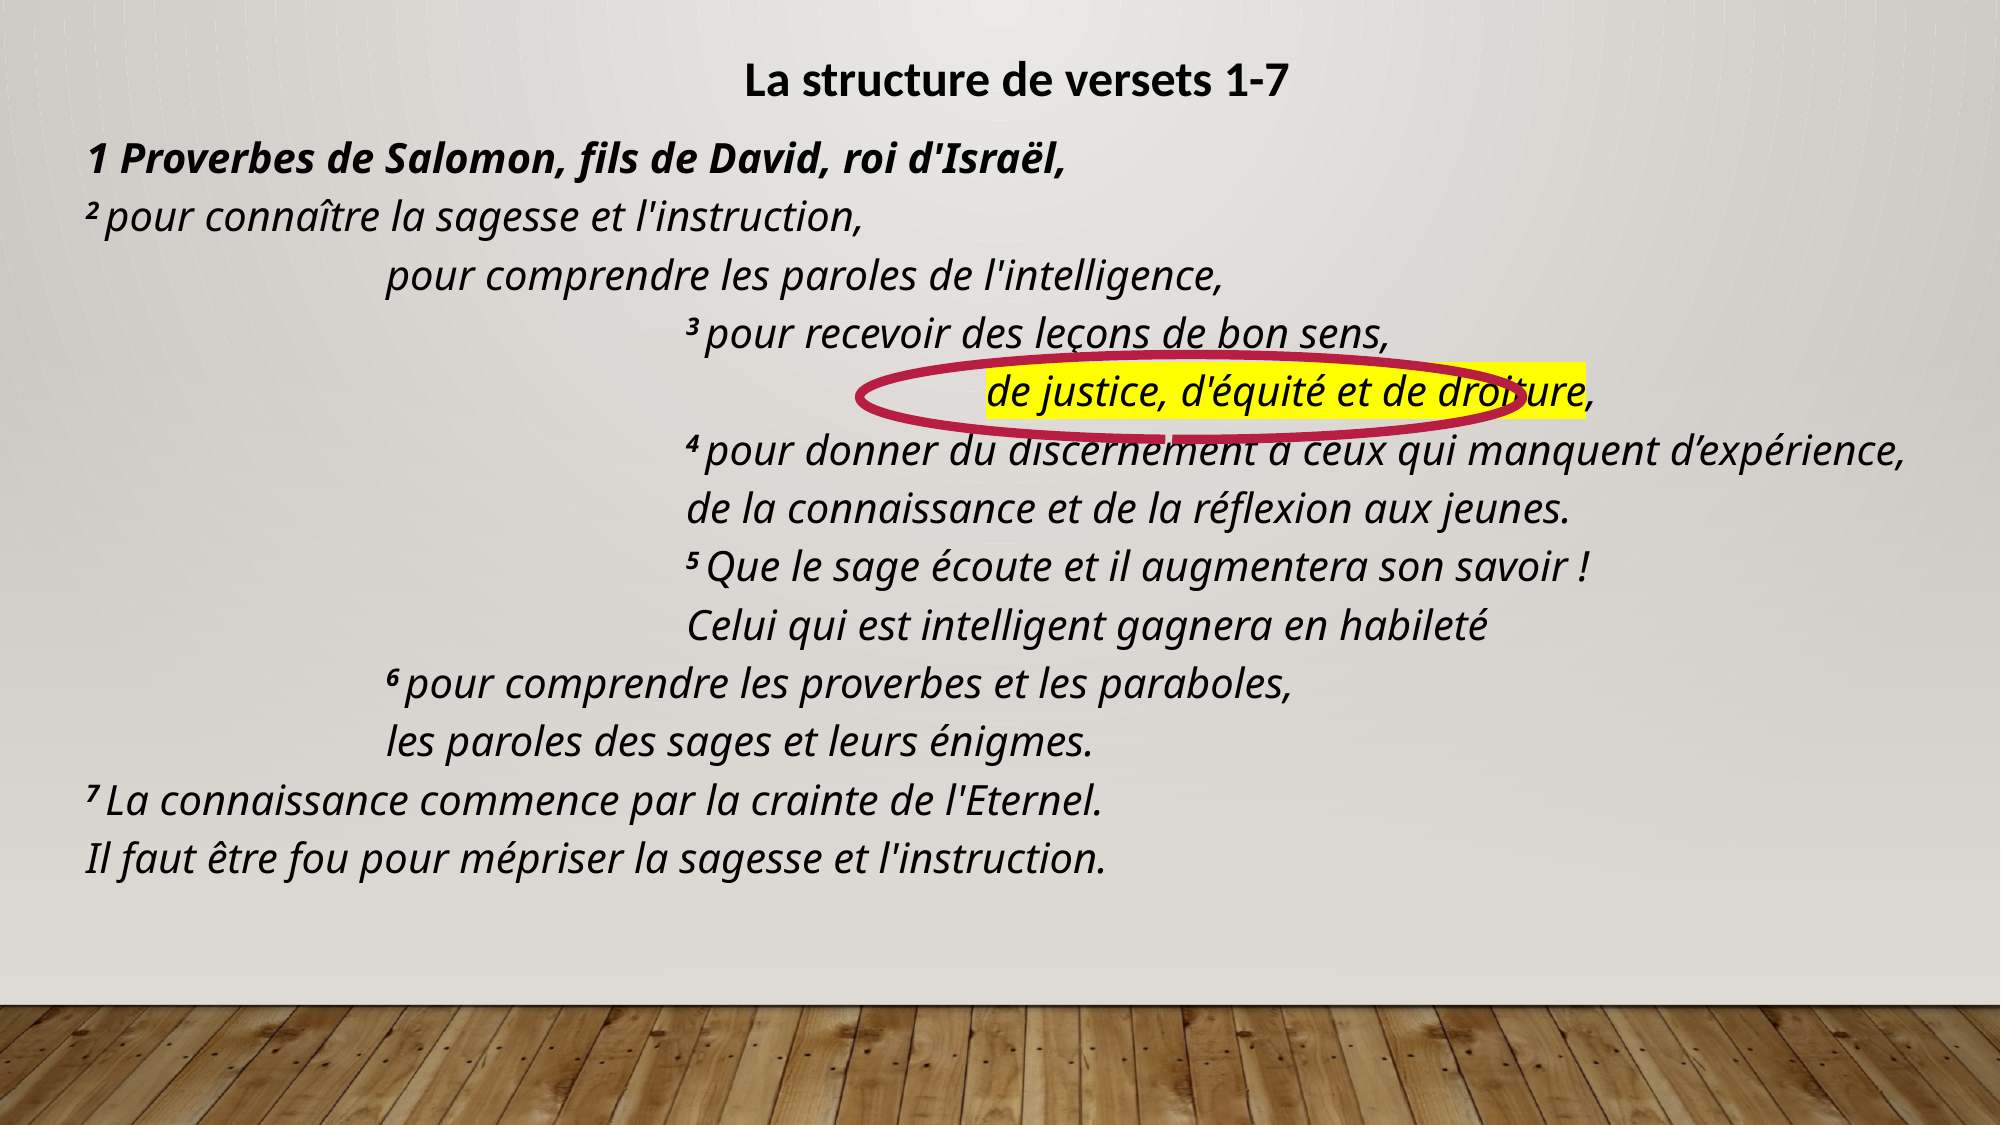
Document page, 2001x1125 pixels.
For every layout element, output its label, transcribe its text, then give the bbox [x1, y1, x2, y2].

text_box La structure de versets 1-7 1 Proverbes de Salomon, fils de David, roi d'Israël, 2 pour connaître la sagesse et l'instruction, pour comprendre les paroles de l'intelligence, 3 pour recevoir des leçons de bon sens, de justice, d'équité et de droiture, 4 pour donner du discernement à ceux qui manquent d’expérience, de la connaissance et de la réflexion aux jeunes. 5 Que le sage écoute et il augmentera son savoir ! Celui qui est intelligent gagnera en habileté 6 pour comprendre les proverbes et les paraboles, les paroles des sages et leurs énigmes. 7 La connaissance commence par la crainte de l'Eternel. Il faut être fou pour mépriser la sagesse et l'instruction. [71, 35, 1975, 890]
text_box [858, 353, 1524, 441]
picture [0, 1005, 2000, 1125]
